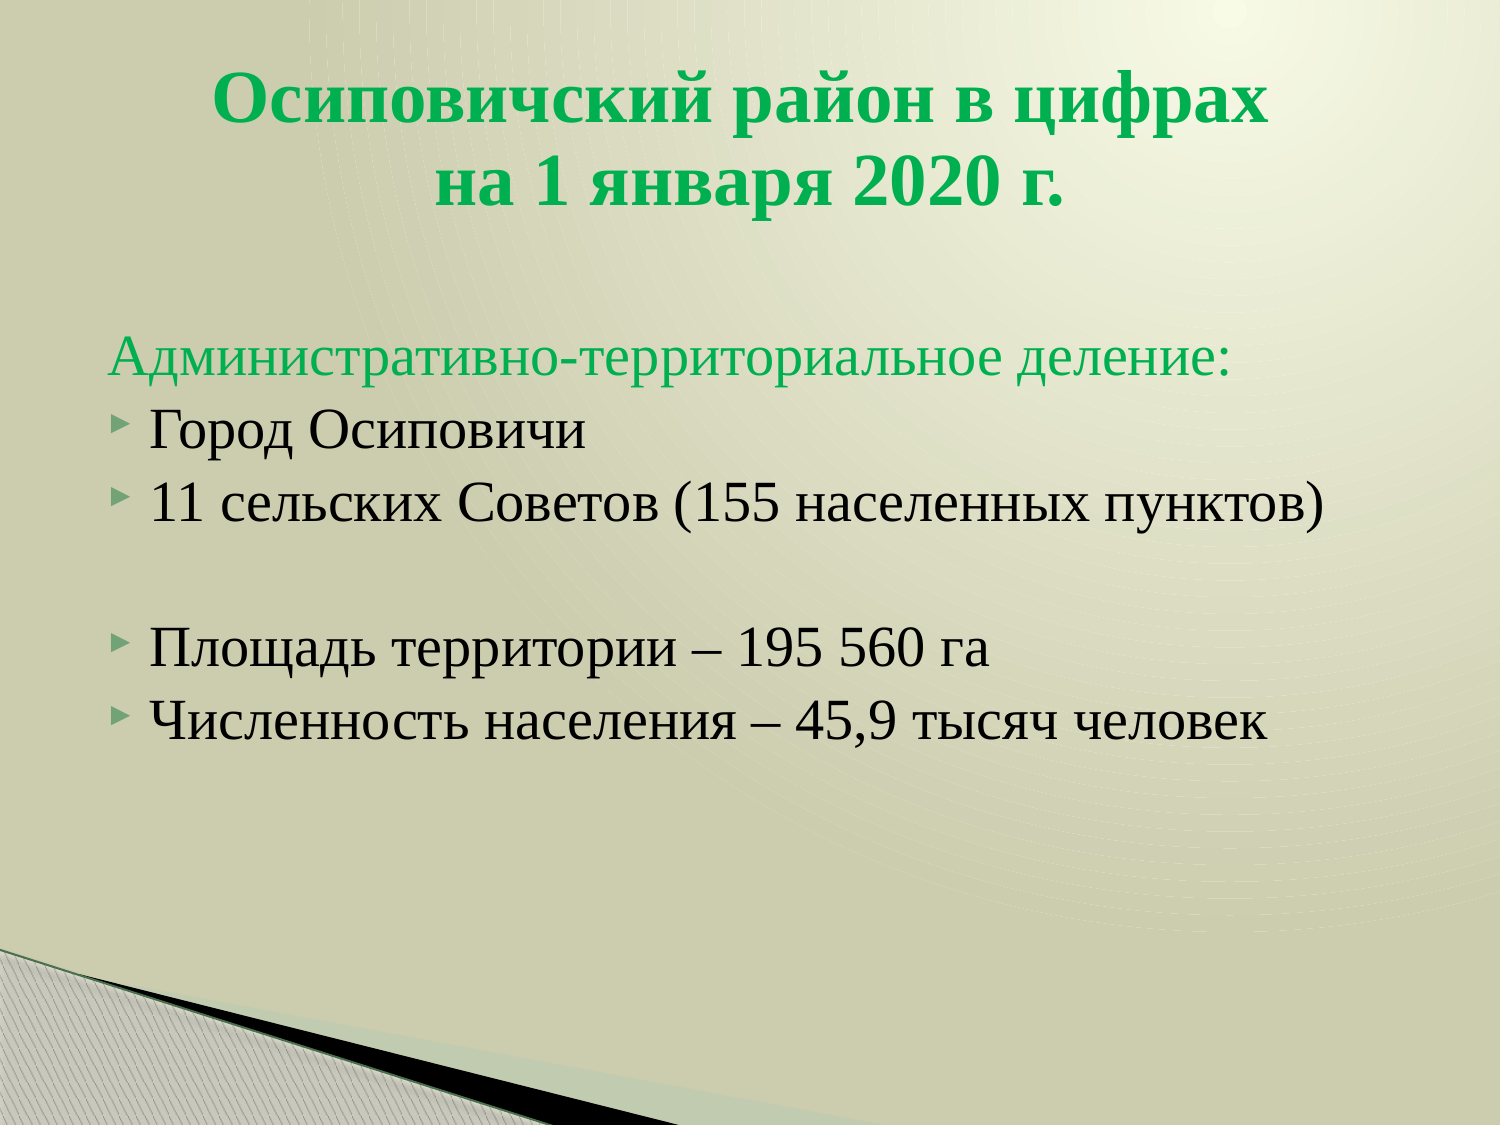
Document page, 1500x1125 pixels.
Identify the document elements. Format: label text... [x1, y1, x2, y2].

list Административно-территориальное деление: Город Осиповичи 11 сельских Советов (155 населенных пунктов) Площадь территории – 195 560 га Численность населения – 45,9 тысяч человек [75, 243, 1425, 986]
title Осиповичский район в цифрах на 1 января 2020 г. [75, 45, 1425, 233]
